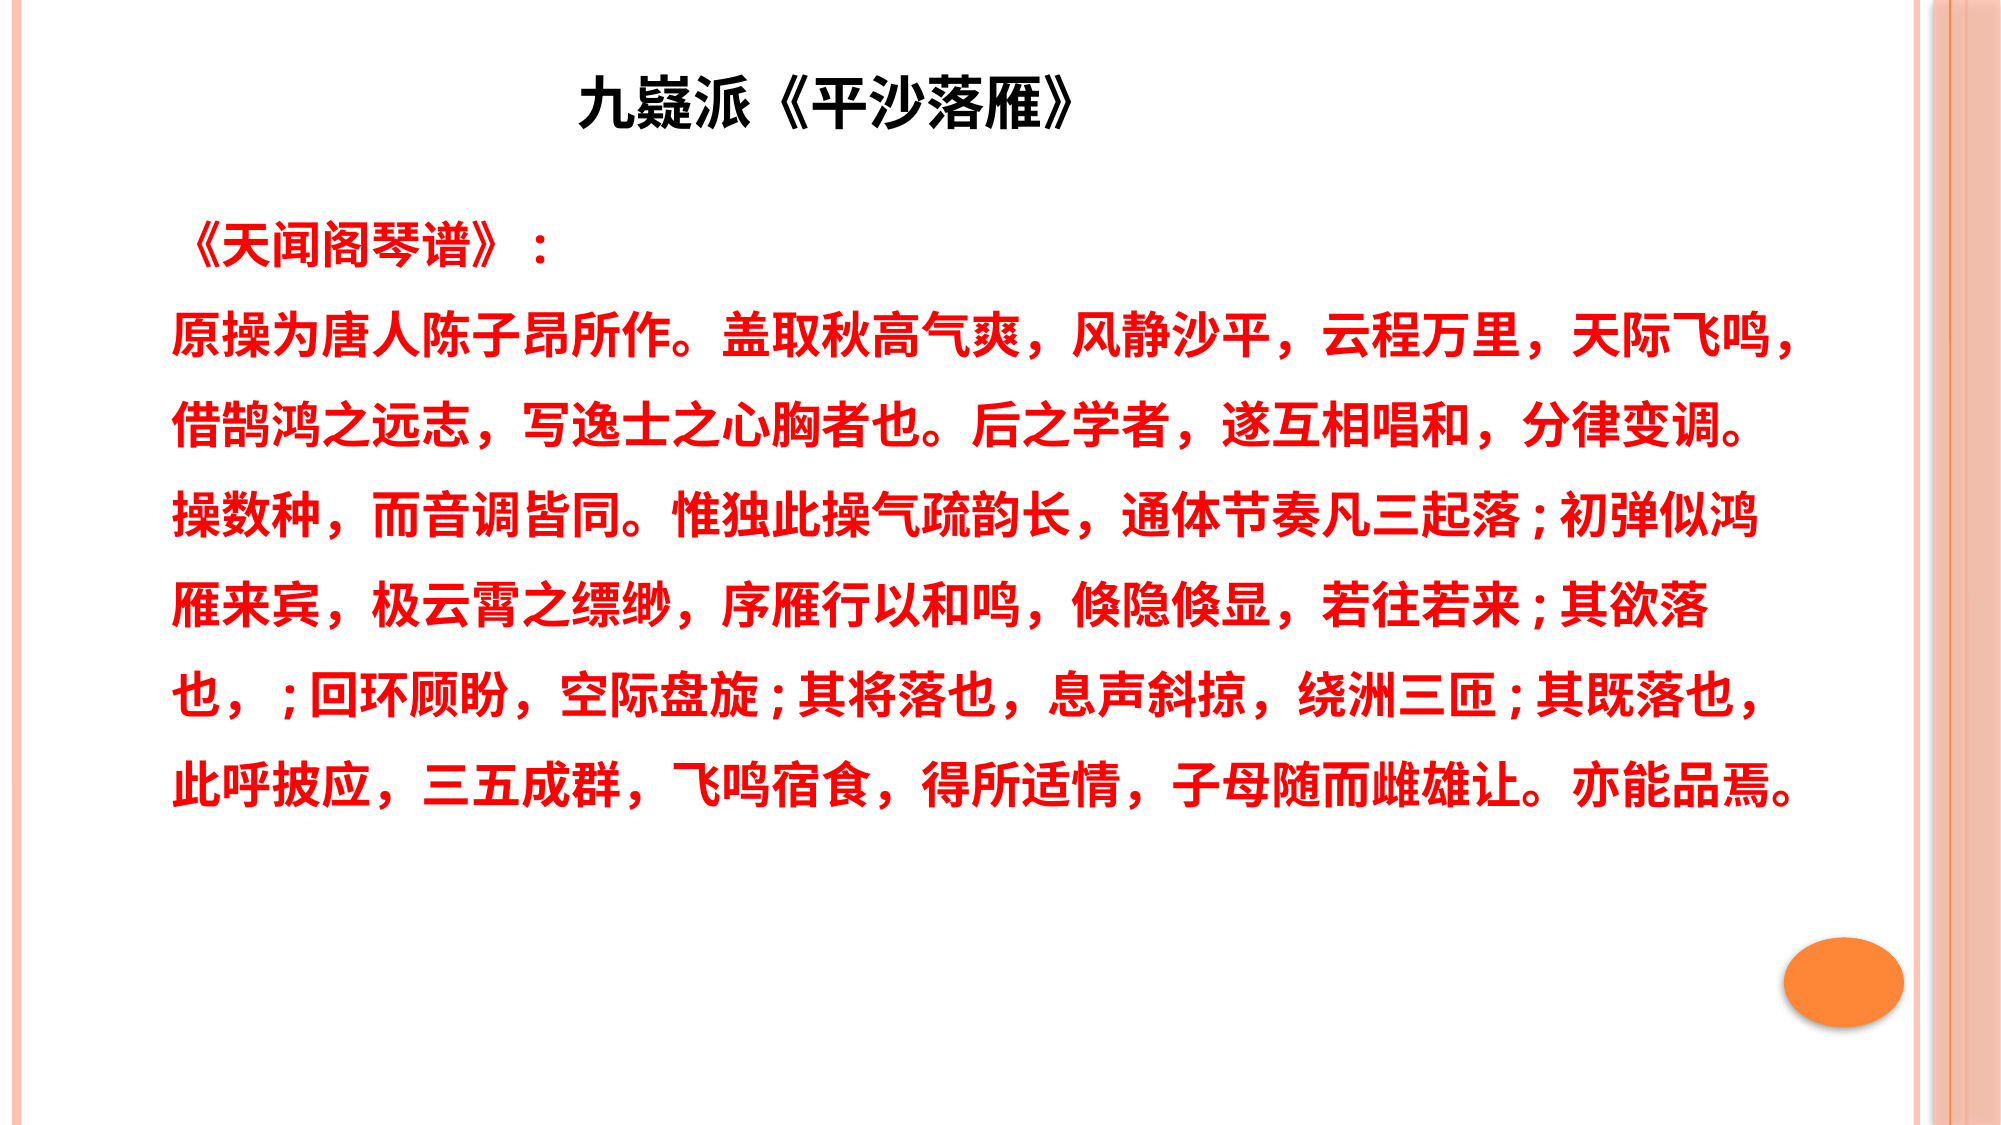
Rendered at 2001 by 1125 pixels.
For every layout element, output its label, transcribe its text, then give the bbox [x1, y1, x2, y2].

text_box 九嶷派《平沙落雁》 [562, 58, 1407, 144]
text_box 《天闻阁琴谱》: 原操为唐人陈子昂所作。盖取秋高气爽，风静沙平，云程万里，天际飞鸣，借鹄鸿之远志，写逸士之心胸者也。后之学者，遂互相唱和，分律变调。操数种，而音调皆同。惟独此操气疏韵长，通体节奏凡三起落;初弹似鸿雁来宾，极云霄之缥缈，序雁行以和鸣，倏隐倏显，若往若来;其欲落也，;回环顾盼，空际盘旋;其将落也，息声斜掠，绕洲三匝;其既落也，此呼披应，三五成群，飞鸣宿食，得所适情，子母随而雌雄让。亦能品焉。 [156, 175, 1797, 821]
